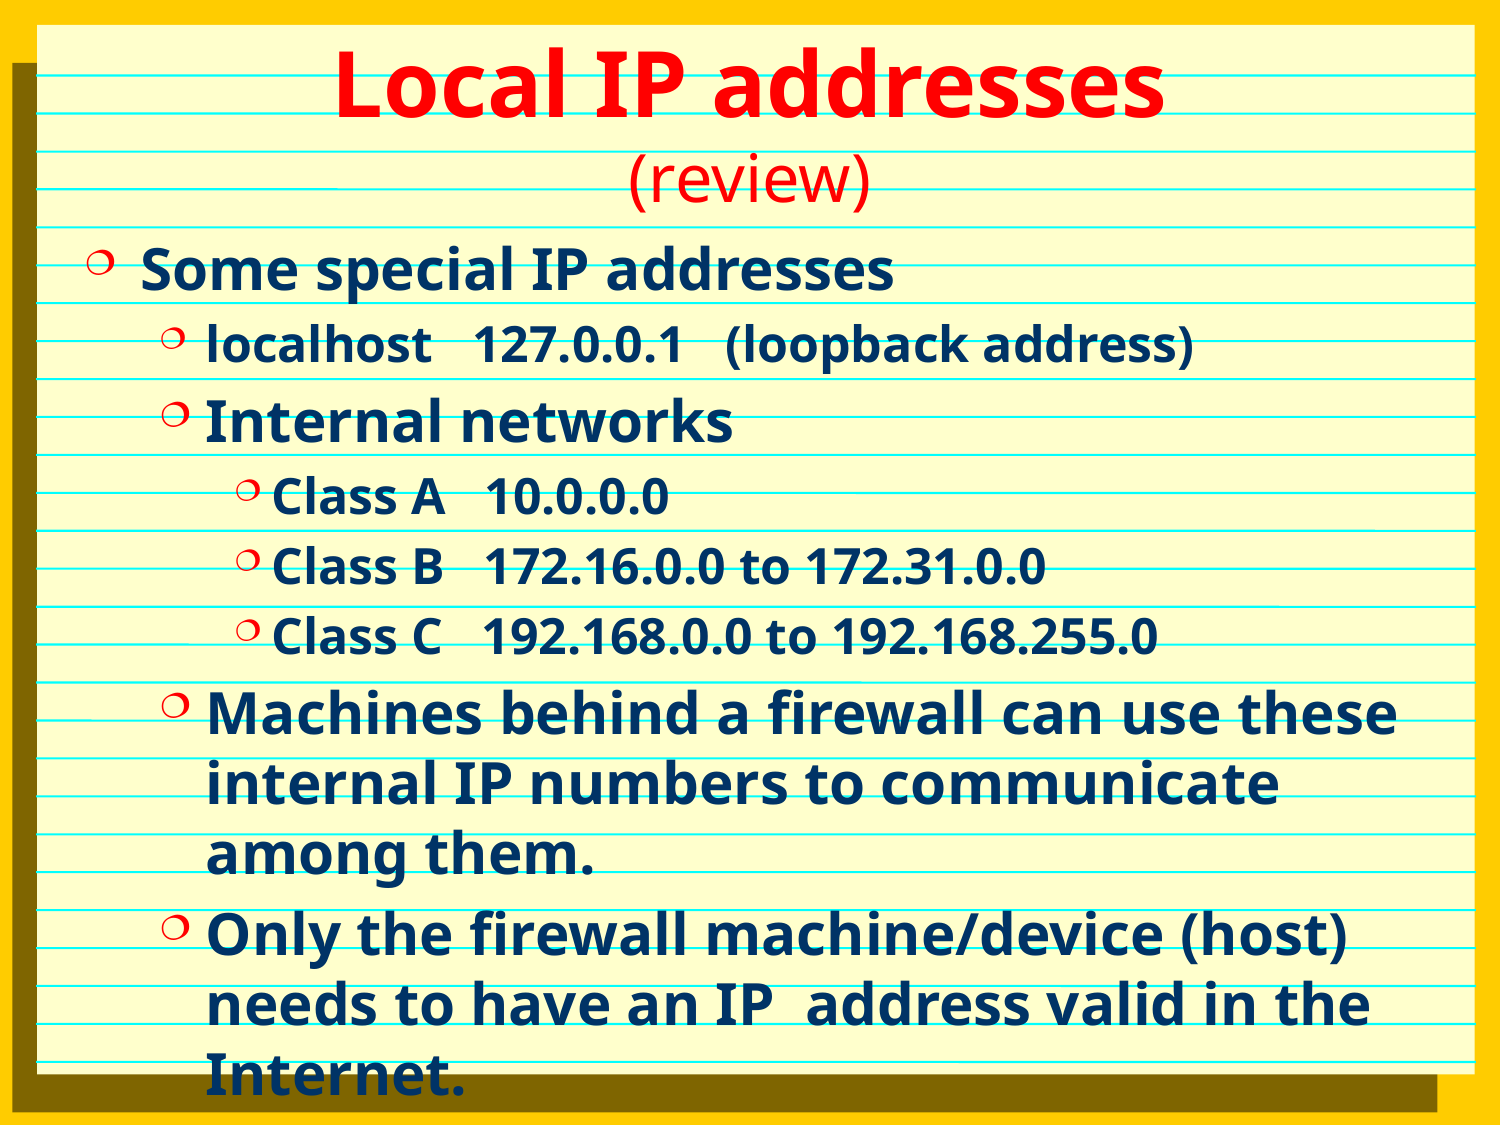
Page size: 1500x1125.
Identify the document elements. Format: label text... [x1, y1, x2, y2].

title Local IP addresses (review) [68, 24, 1432, 216]
list Some special IP addresses localhost 127.0.0.1 (loopback address) Internal networks Class A 10.0.0.0 Class B 172.16.0.0 to 172.31.0.0 Class C 192.168.0.0 to 192.168.255.0 Machines behind a firewall can use these internal IP numbers to communicate among them. Only the firewall machine/device (host) needs to have an IP address valid in the Internet. [68, 224, 1432, 1063]
